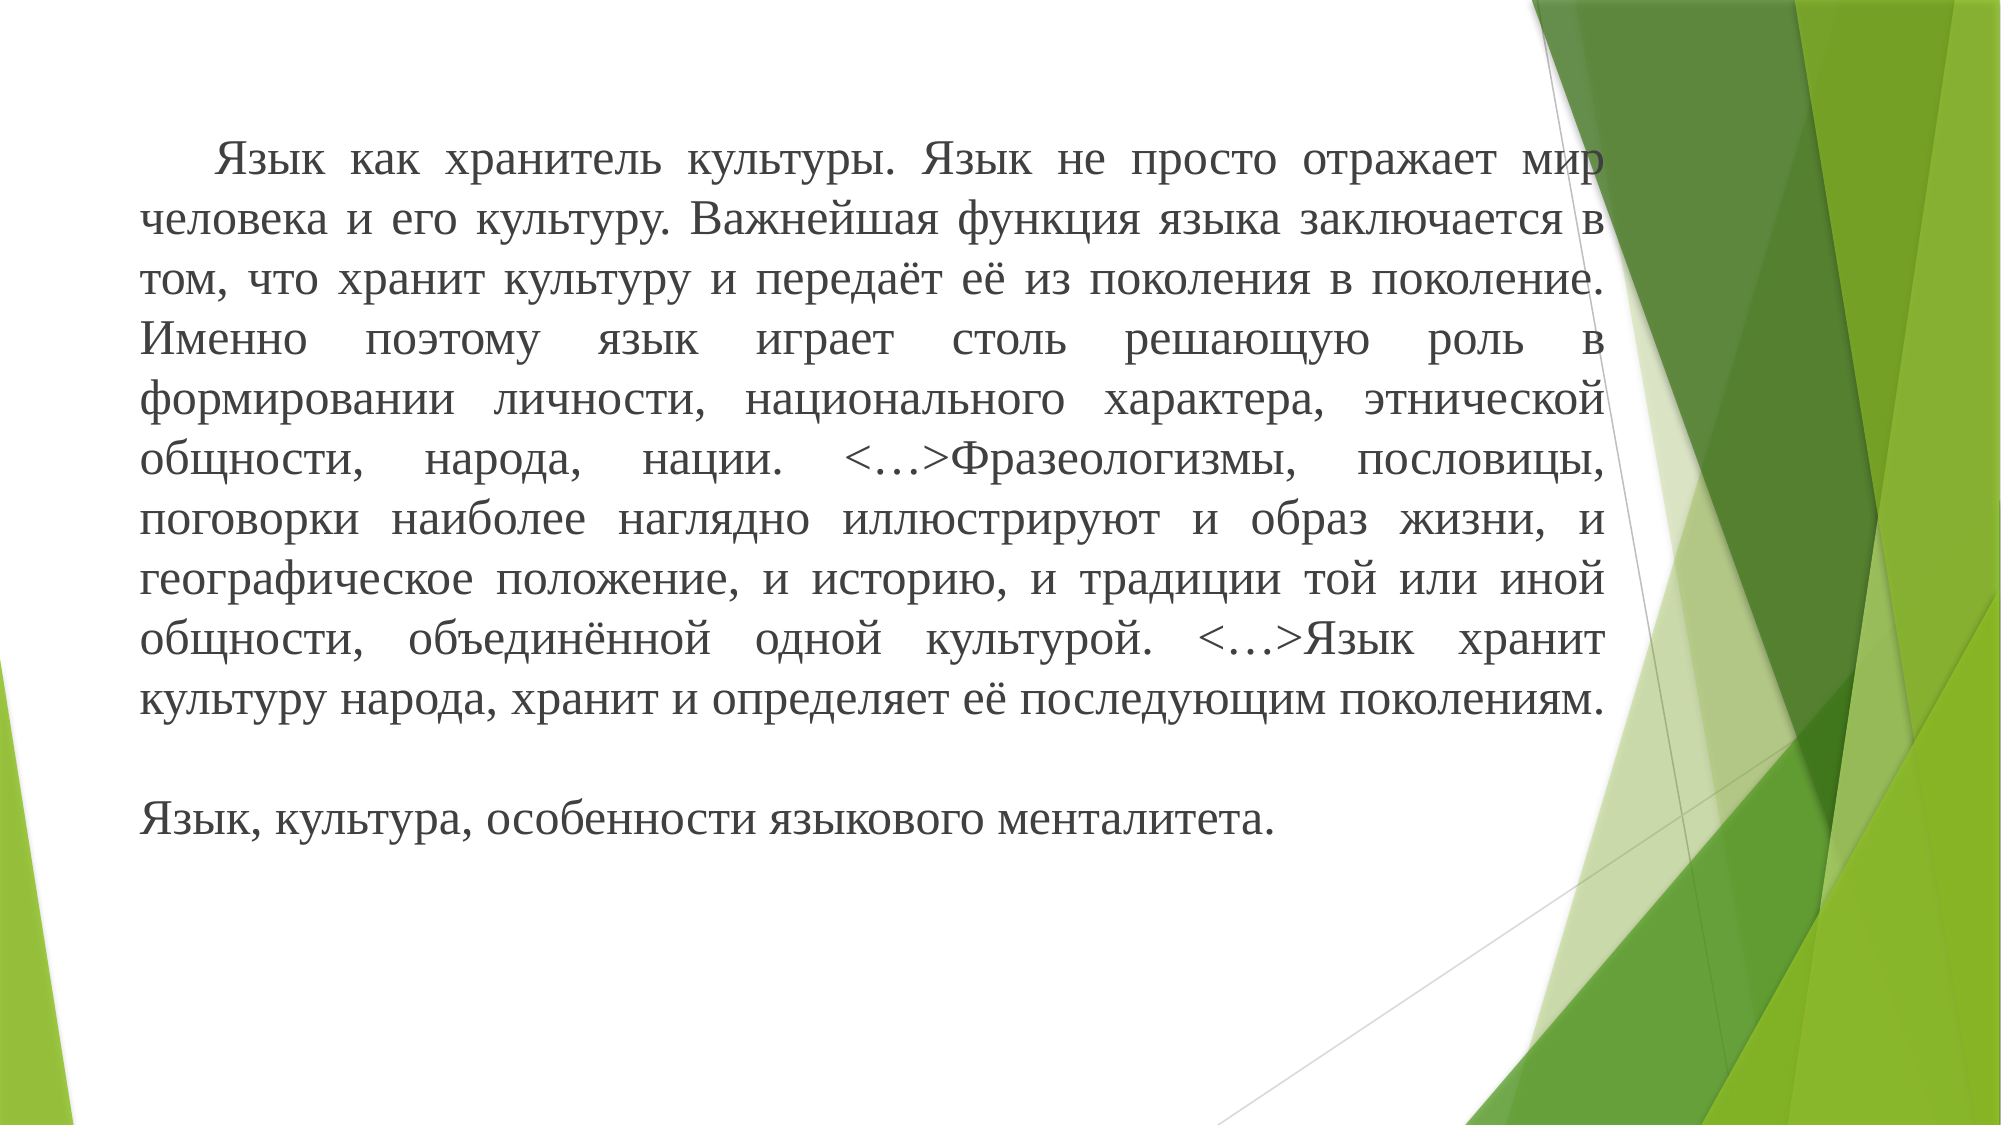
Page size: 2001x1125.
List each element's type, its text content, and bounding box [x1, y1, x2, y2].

list Язык как хранитель культуры. Язык не просто отражает мир человека и его культуру. Важнейшая функция языка заключается в том, что хранит культуру и передаёт её из поколения в поколение. Именно поэтому язык играет столь решающую роль в формировании личности, национального характера, этнической общности, народа, нации. <…>Фразеологизмы, пословицы, поговорки наиболее наглядно иллюстрируют и образ жизни, и географическое положение, и историю, и традиции той или иной общности, объединённой одной культурой. <…>Язык хранит культуру народа, хранит и определяет её последующим поколениям. Язык, культура, особенности языкового менталитета. [124, 117, 1621, 860]
